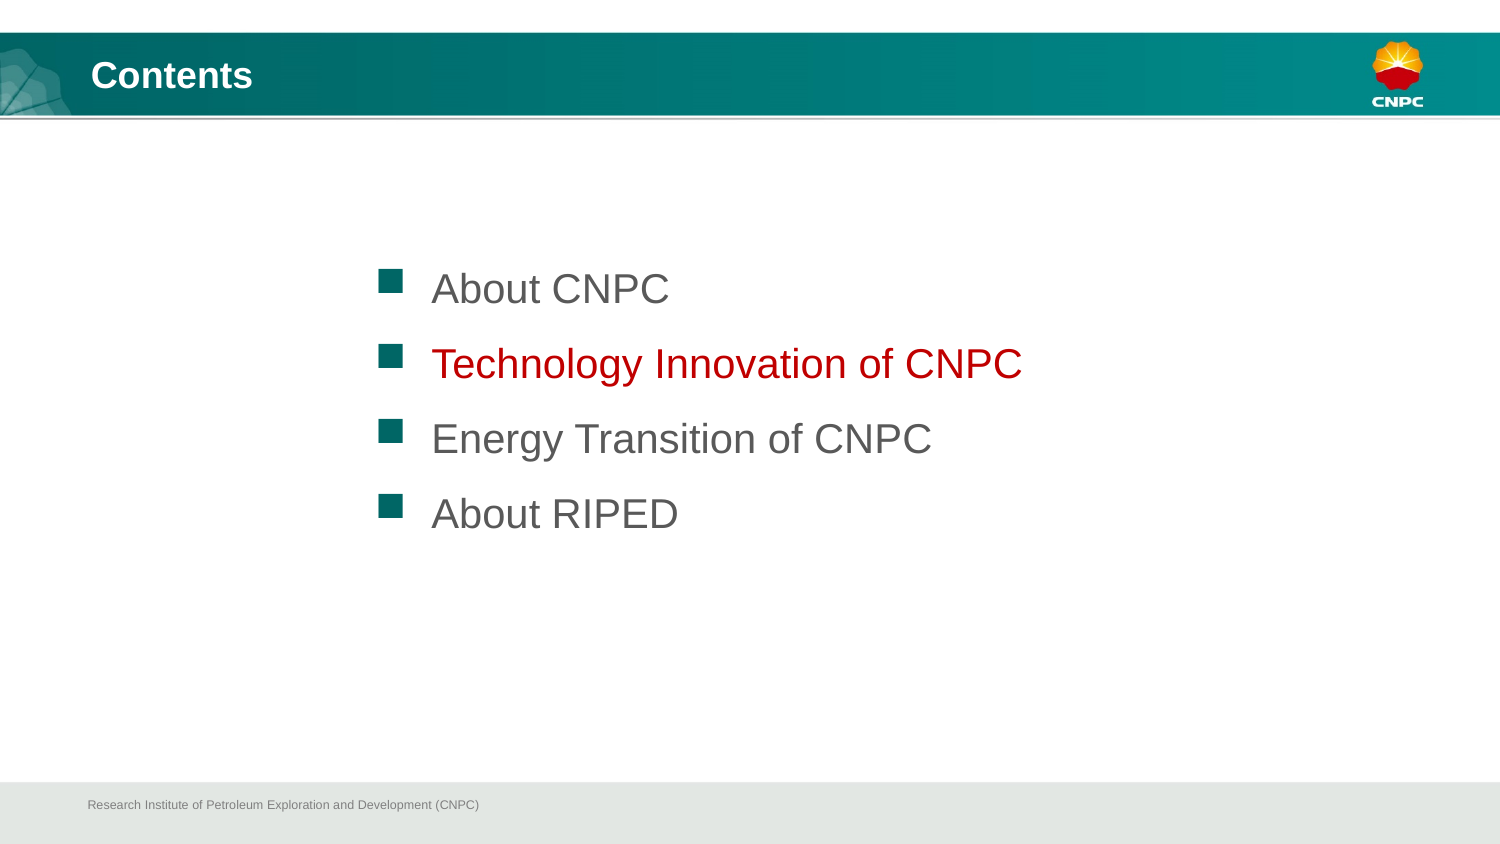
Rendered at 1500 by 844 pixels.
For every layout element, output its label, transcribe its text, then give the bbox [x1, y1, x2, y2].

picture [0, 0, 1500, 844]
text_box Contents [76, 43, 269, 104]
text_box About CNPC Technology Innovation of CNPC Energy Transition of CNPC About RIPED [360, 229, 1140, 545]
